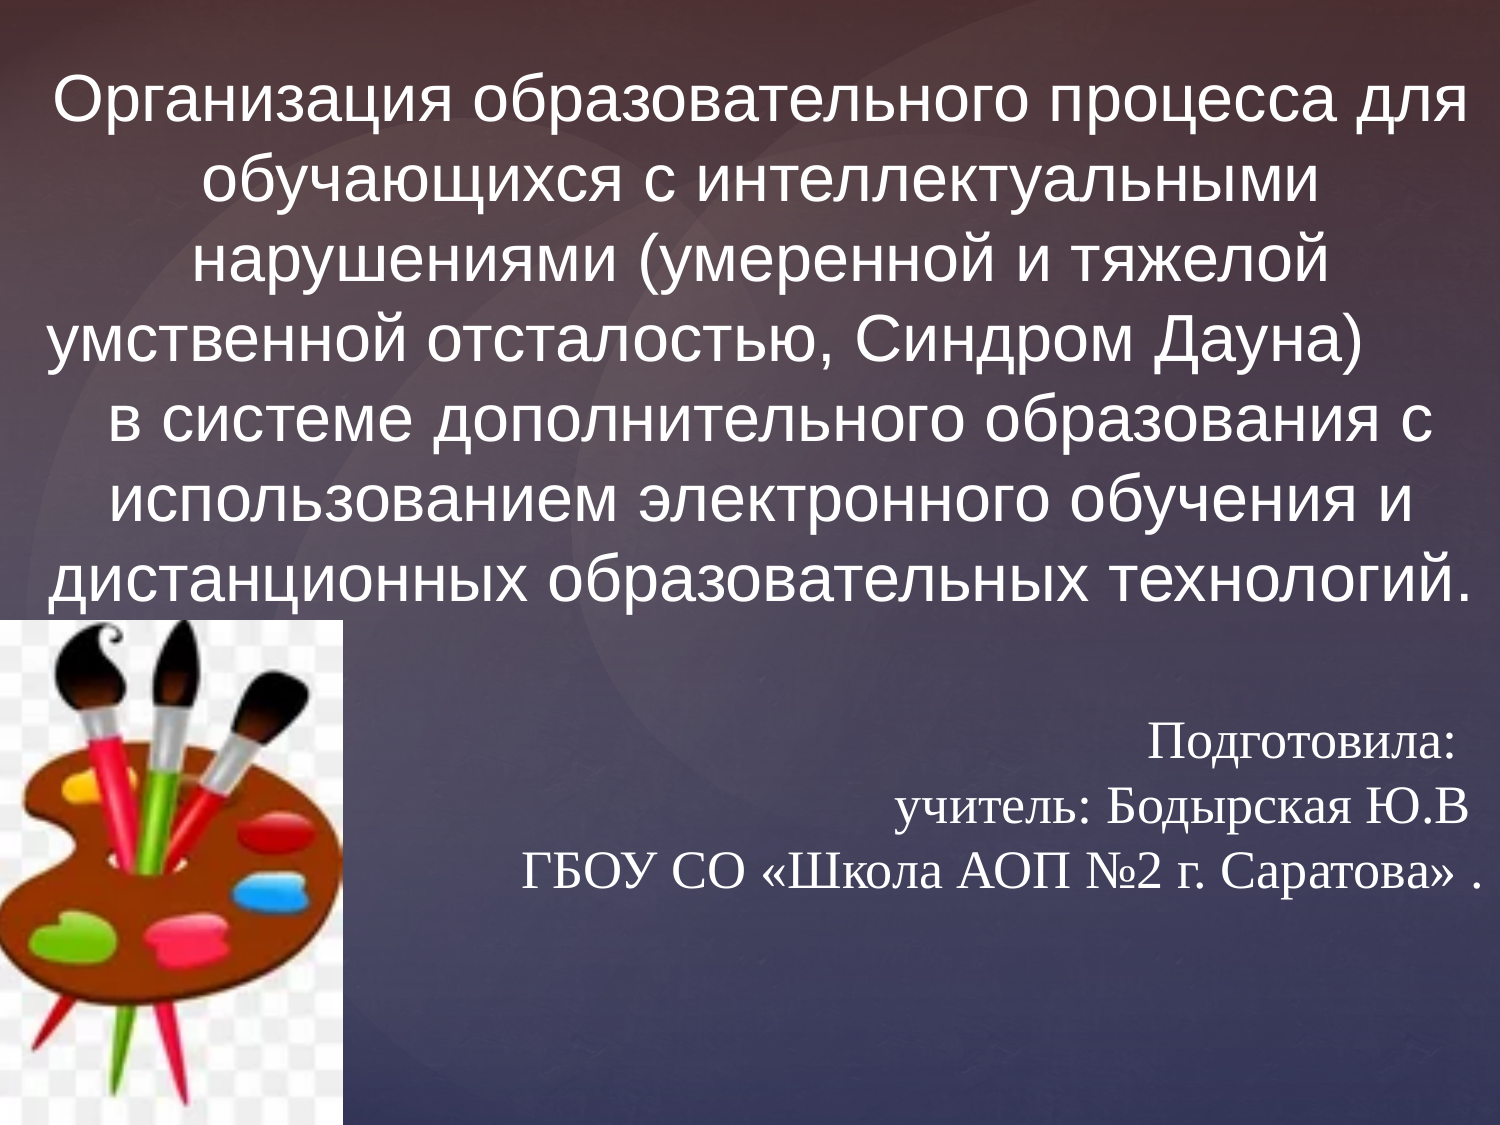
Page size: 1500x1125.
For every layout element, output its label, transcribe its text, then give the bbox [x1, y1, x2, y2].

text_box Организация образовательного процесса для обучающихся с интеллектуальными нарушениями (умеренной и тяжелой умственной отсталостью, Синдром Дауна) в системе дополнительного образования с использованием электронного обучения и дистанционных образовательных технологий. Подготовила: учитель: Бодырская Ю.В ГБОУ СО «Школа АОП №2 г. Саратова» . [23, 47, 1500, 1125]
picture [0, 620, 343, 1125]
